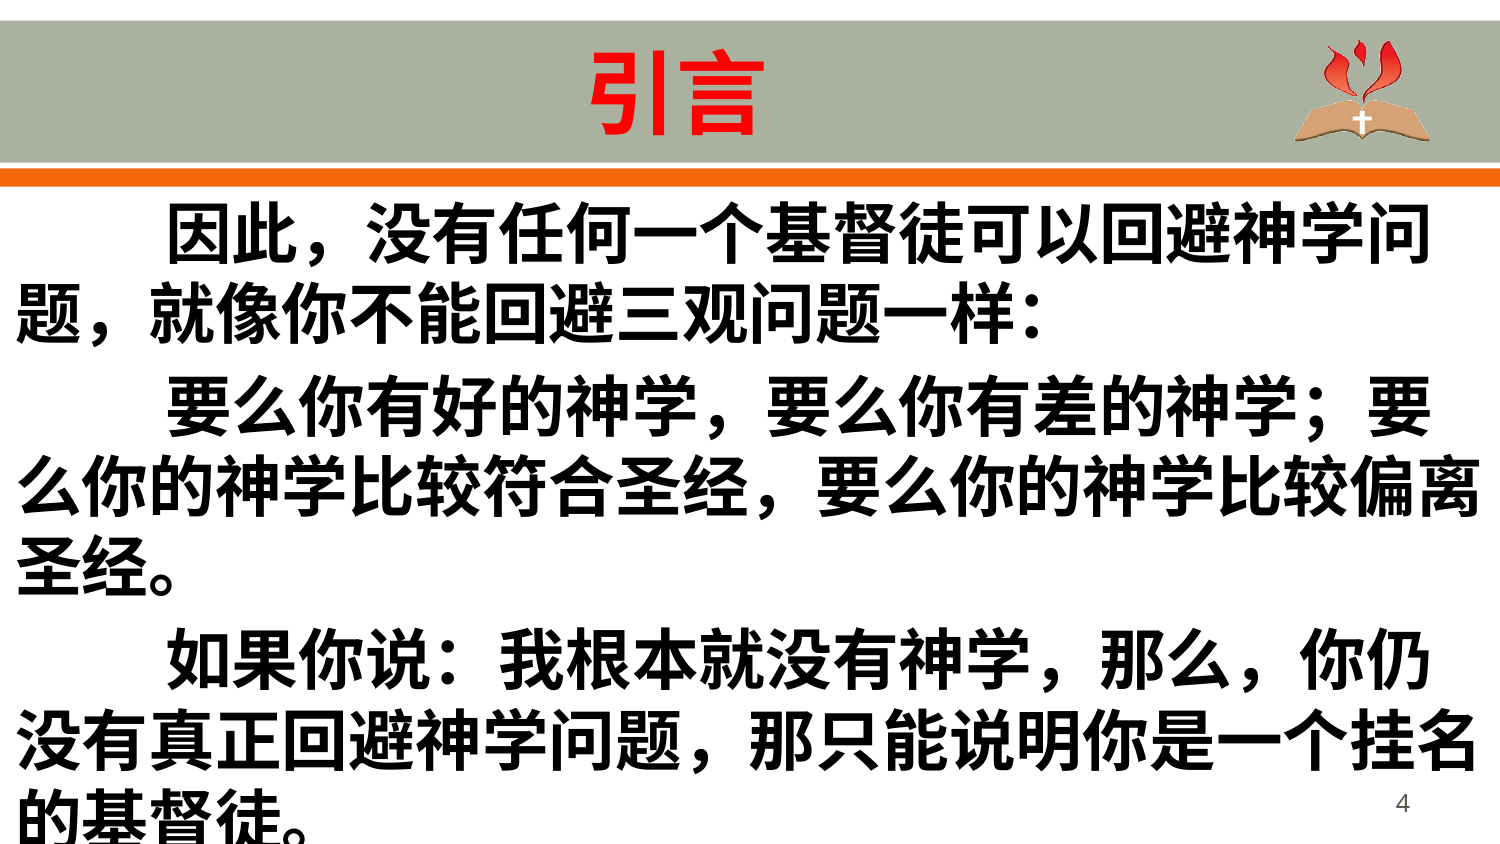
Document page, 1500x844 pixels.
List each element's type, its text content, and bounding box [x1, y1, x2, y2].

slide_number 4 [1074, 782, 1425, 827]
picture [1289, 35, 1434, 144]
list 因此，没有任何一个基督徒可以回避神学问题，就像你不能回避三观问题一样： 要么你有好的神学，要么你有差的神学；要么你的神学比较符合圣经，要么你的神学比较偏离圣经。 如果你说：我根本就没有神学，那么，你仍没有真正回避神学问题，那只能说明你是一个挂名的基督徒。 [0, 184, 1500, 844]
title 引言 [75, 22, 1278, 160]
